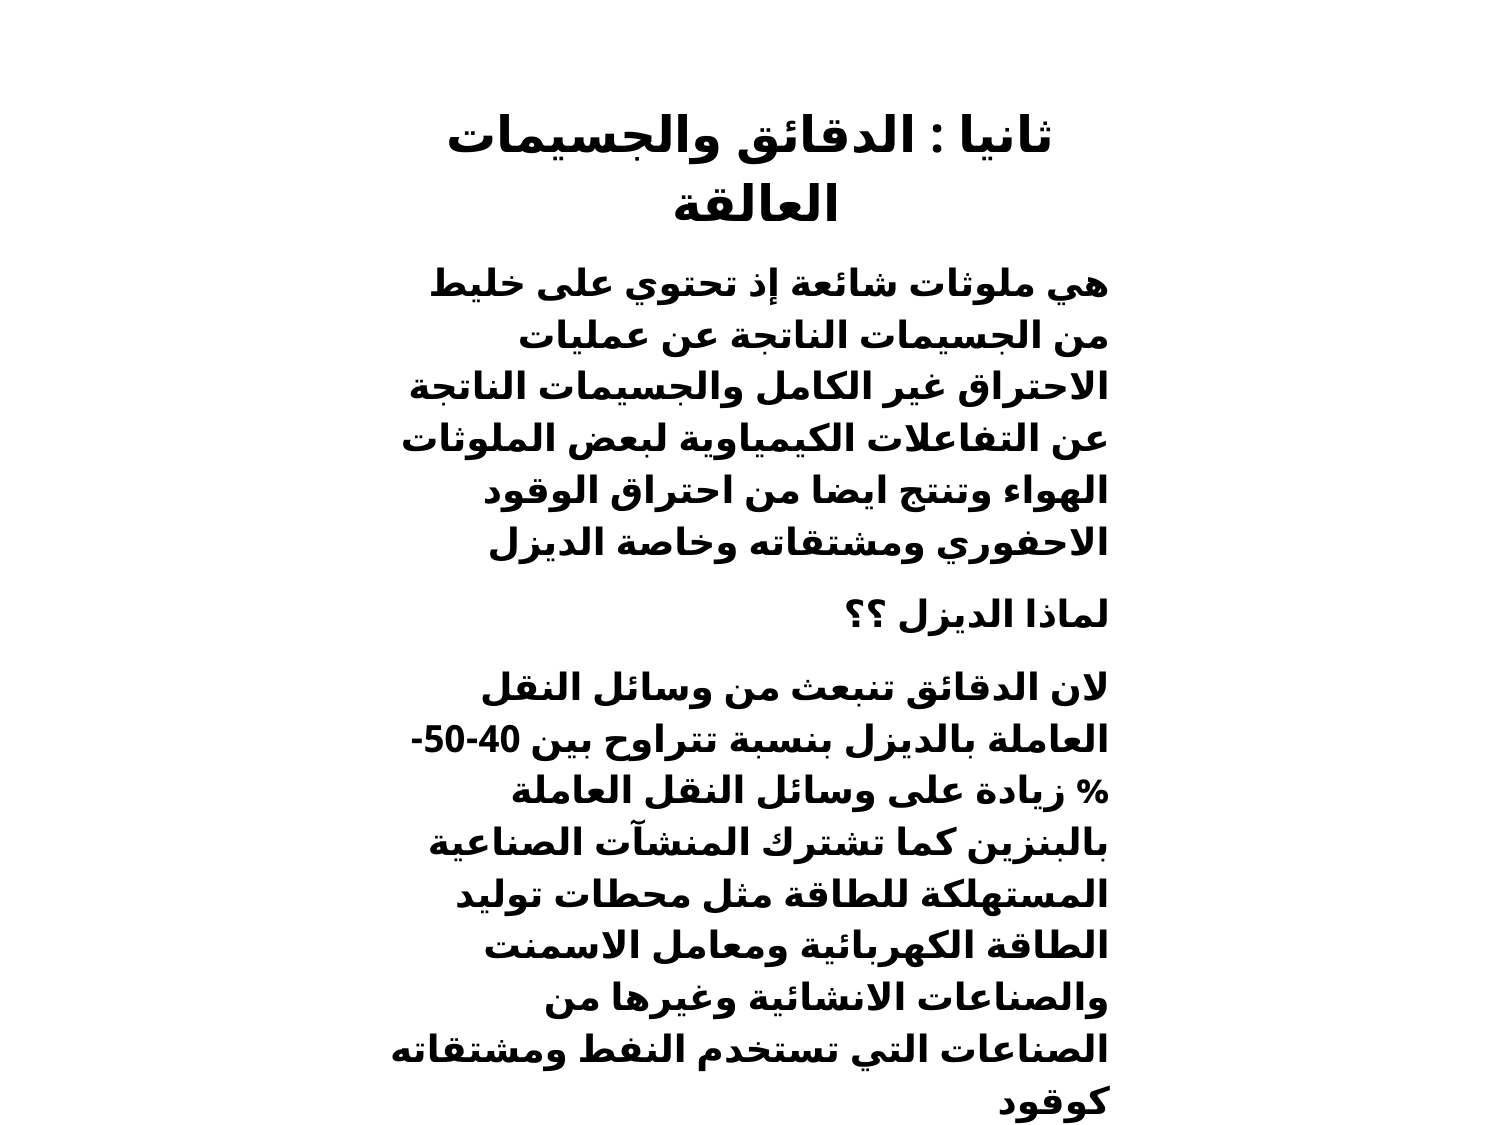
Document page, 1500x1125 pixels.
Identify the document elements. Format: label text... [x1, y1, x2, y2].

text_box ثانيا : الدقائق والجسيمات العالقة هي ملوثات شائعة إذ تحتوي على خليط من الجسيمات الناتجة عن عمليات الاحتراق غير الكامل والجسيمات الناتجة عن التفاعلات الكيمياوية لبعض الملوثات الهواء وتنتج ايضا من احتراق الوقود الاحفوري ومشتقاته وخاصة الديزل لماذا الديزل ؟؟ لان الدقائق تنبعث من وسائل النقل العاملة بالديزل بنسبة تتراوح بين 40-50-% زيادة على وسائل النقل العاملة بالبنزين كما تشترك المنشآت الصناعية المستهلكة للطاقة مثل محطات توليد الطاقة الكهربائية ومعامل الاسمنت والصناعات الانشائية وغيرها من الصناعات التي تستخدم النفط ومشتقاته كوقود هذه الدقائق والجسيمات لها تأثيراتها السلبية على الصحة العامة ويتوقف هذا التأثير على حجمها , والحجم هنا يعتمد على قطر تلك الجسيمة وكما يلي [374, 86, 1125, 1125]
